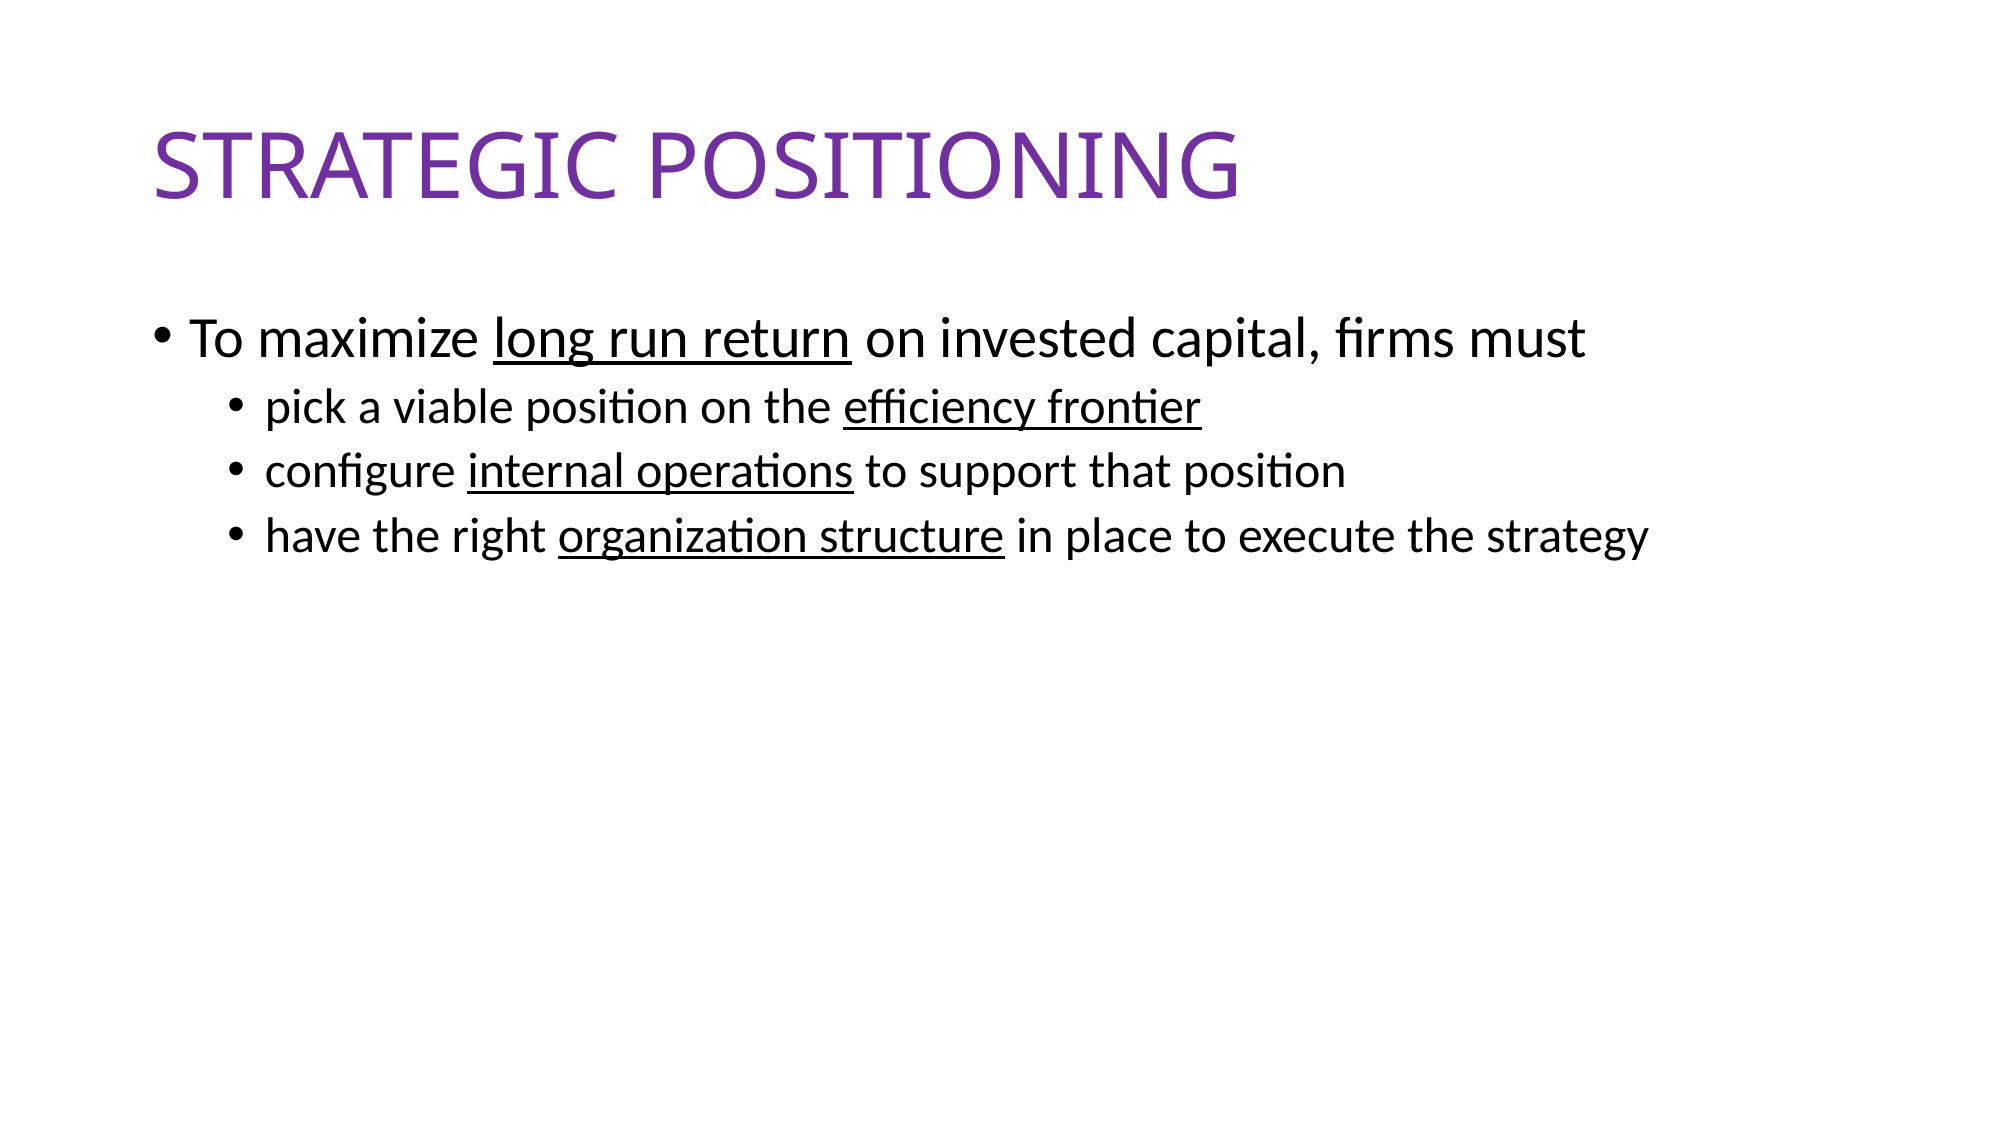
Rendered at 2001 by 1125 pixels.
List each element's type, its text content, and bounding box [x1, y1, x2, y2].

title STRATEGIC POSITIONING [137, 59, 1863, 278]
list To maximize long run return on invested capital, firms must pick a viable position on the efficiency frontier configure internal operations to support that position have the right organization structure in place to execute the strategy [137, 299, 1863, 1014]
